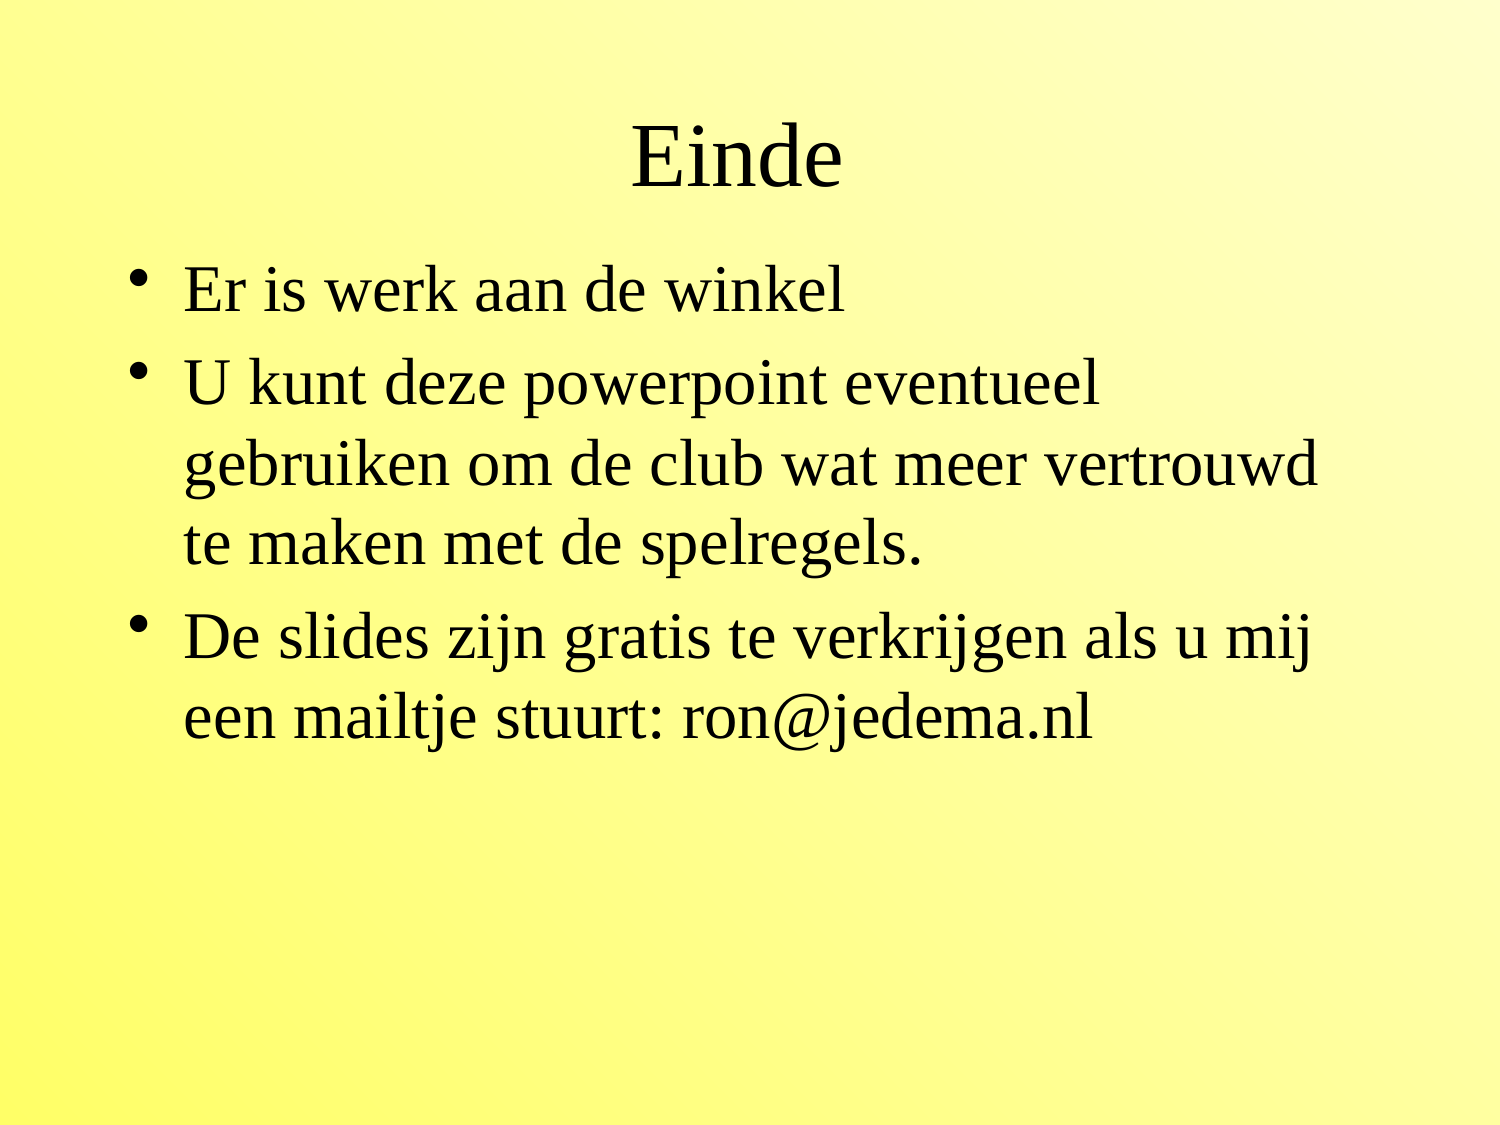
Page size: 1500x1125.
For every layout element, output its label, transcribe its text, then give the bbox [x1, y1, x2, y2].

title Einde [87, 75, 1388, 225]
list Er is werk aan de winkel U kunt deze powerpoint eventueel gebruiken om de club wat meer vertrouwd te maken met de spelregels. De slides zijn gratis te verkrijgen als u mij een mailtje stuurt: ron@jedema.nl [112, 237, 1388, 1000]
